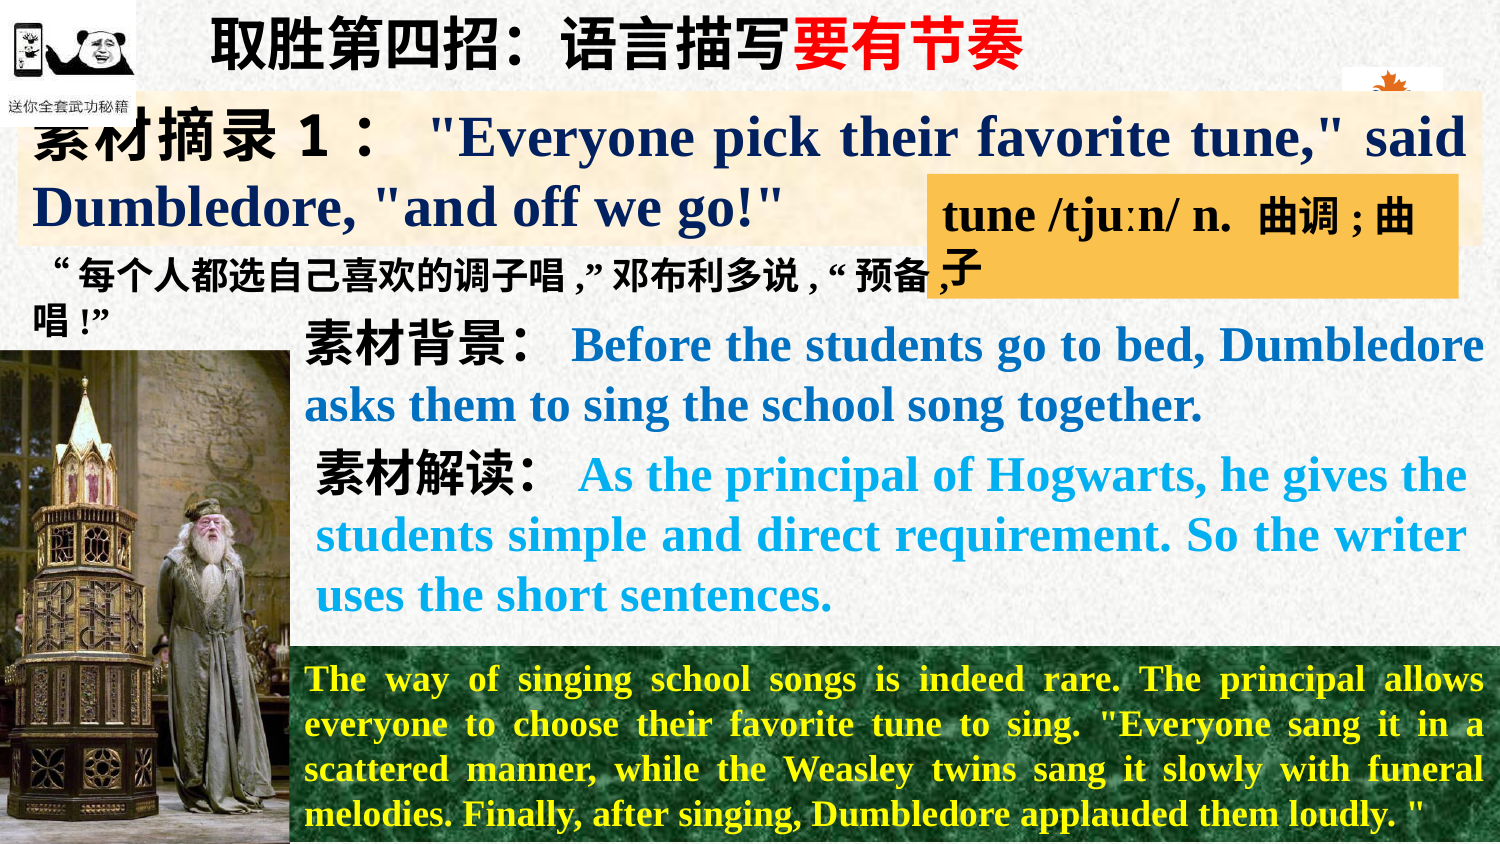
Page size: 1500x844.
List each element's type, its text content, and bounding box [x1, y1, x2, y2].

picture [0, 350, 291, 844]
picture [1342, 67, 1443, 91]
text_box “每个人都选自己喜欢的调子唱,”邓布利多说, “预备, 唱!” [17, 244, 1010, 350]
picture [0, 0, 136, 128]
text_box 素材背景：Before the students go to bed, Dumbledore asks them to sing the school song together. [289, 303, 1500, 439]
text_box 素材解读：As the principal of Hogwarts, he gives the students simple and direct requirement. So the writer uses the short sentences. [301, 433, 1483, 629]
text_box tune /tjuːn/ n. 曲调;曲子 [927, 173, 1459, 299]
text_box 素材摘录1："Everyone pick their favorite tune," said Dumbledore, "and off we go!" [17, 91, 1483, 246]
text_box 取胜第四招：语言描写要有节奏 [194, 0, 1435, 85]
text_box The way of singing school songs is indeed rare. The principal allows everyone to choose their favorite tune to sing. "Everyone sang it in a scattered manner, while the Weasley twins sang it slowly with funeral melodies. Finally, after singing, Dumbledore applauded them loudly. " [295, 646, 1500, 842]
